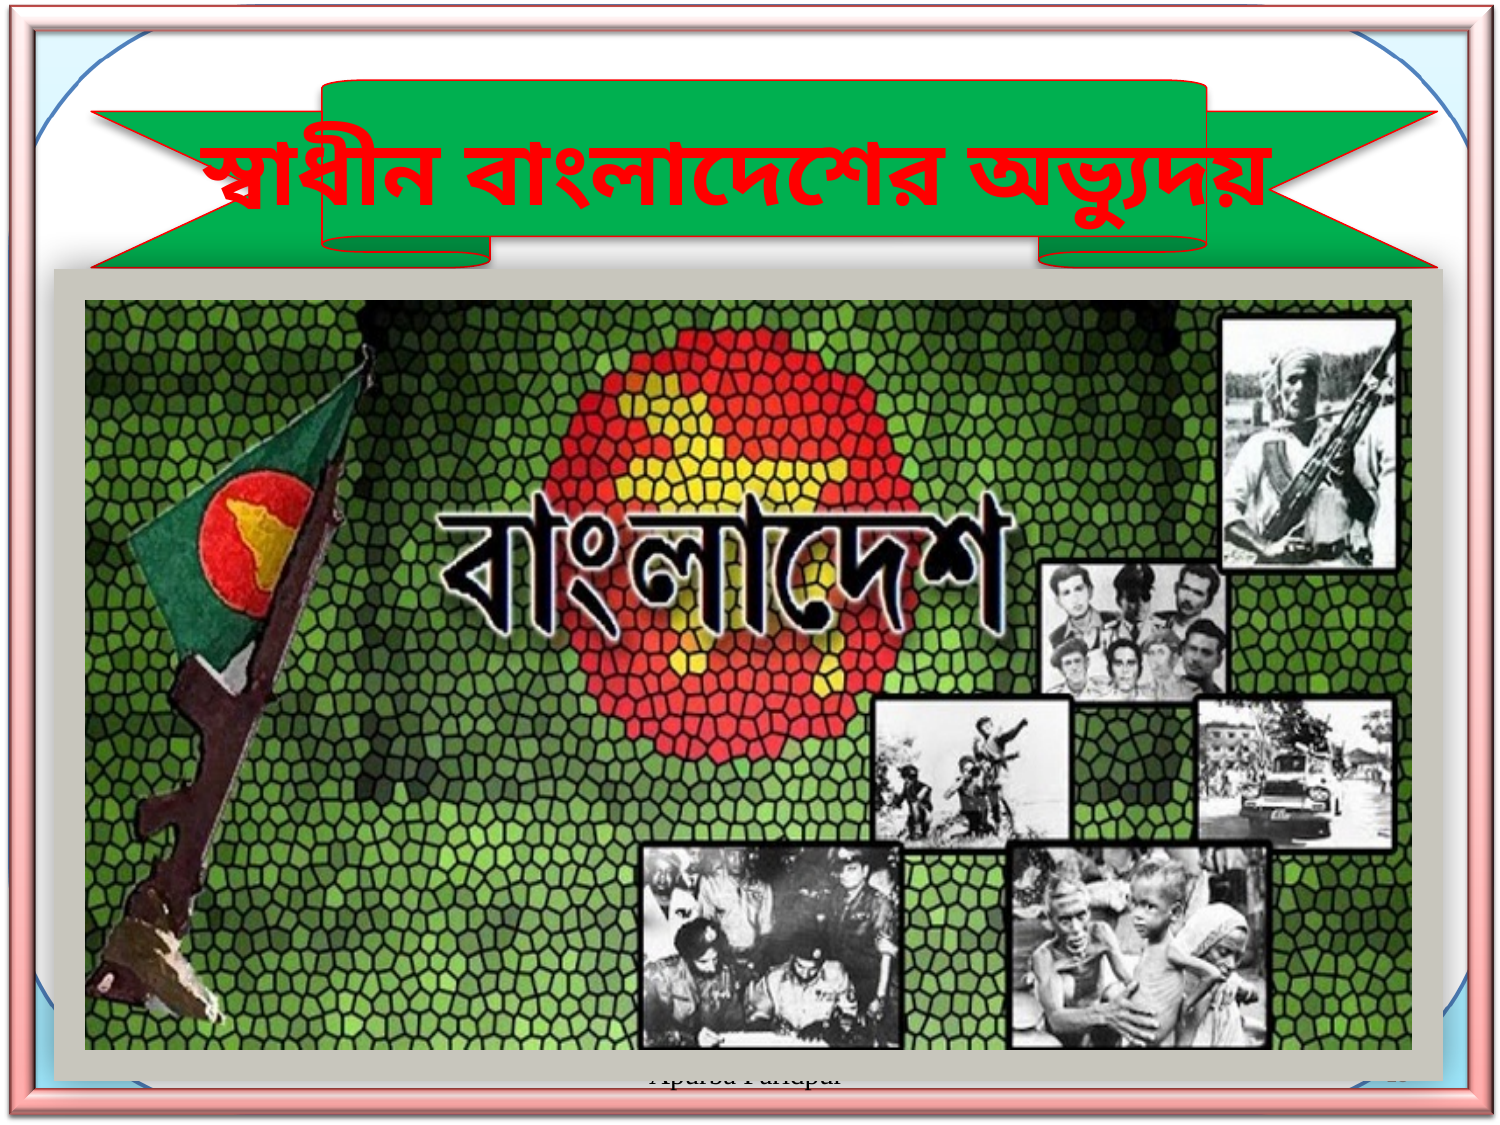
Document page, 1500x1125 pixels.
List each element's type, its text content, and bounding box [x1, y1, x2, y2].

picture [0, 0, 1500, 1125]
title স্বাধীন বাংলাদেশের অভ্যুদয় [73, 75, 1424, 243]
text_box [1424, 110, 1439, 119]
